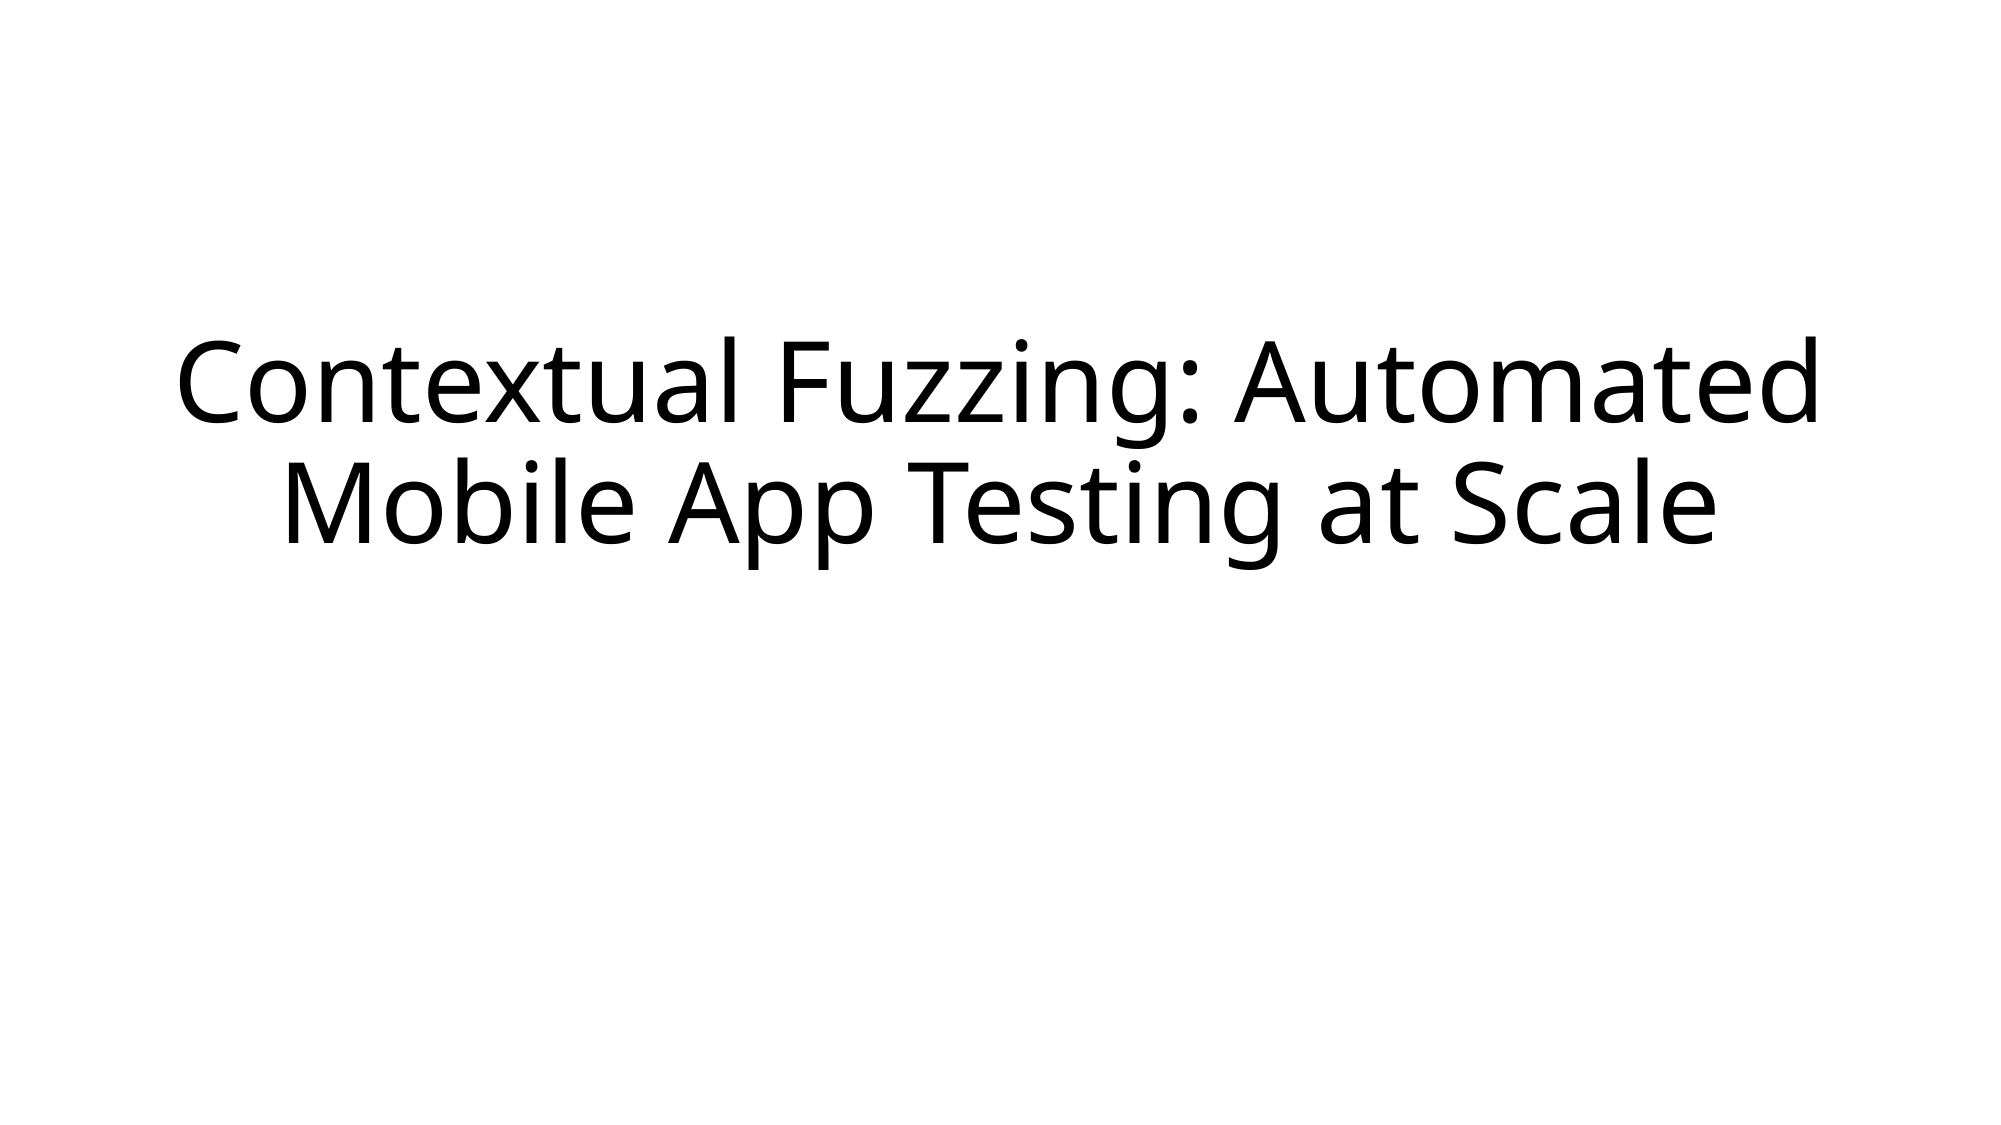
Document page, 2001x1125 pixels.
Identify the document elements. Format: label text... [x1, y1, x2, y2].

title Contextual Fuzzing: Automated Mobile App Testing at Scale [123, 184, 1877, 576]
